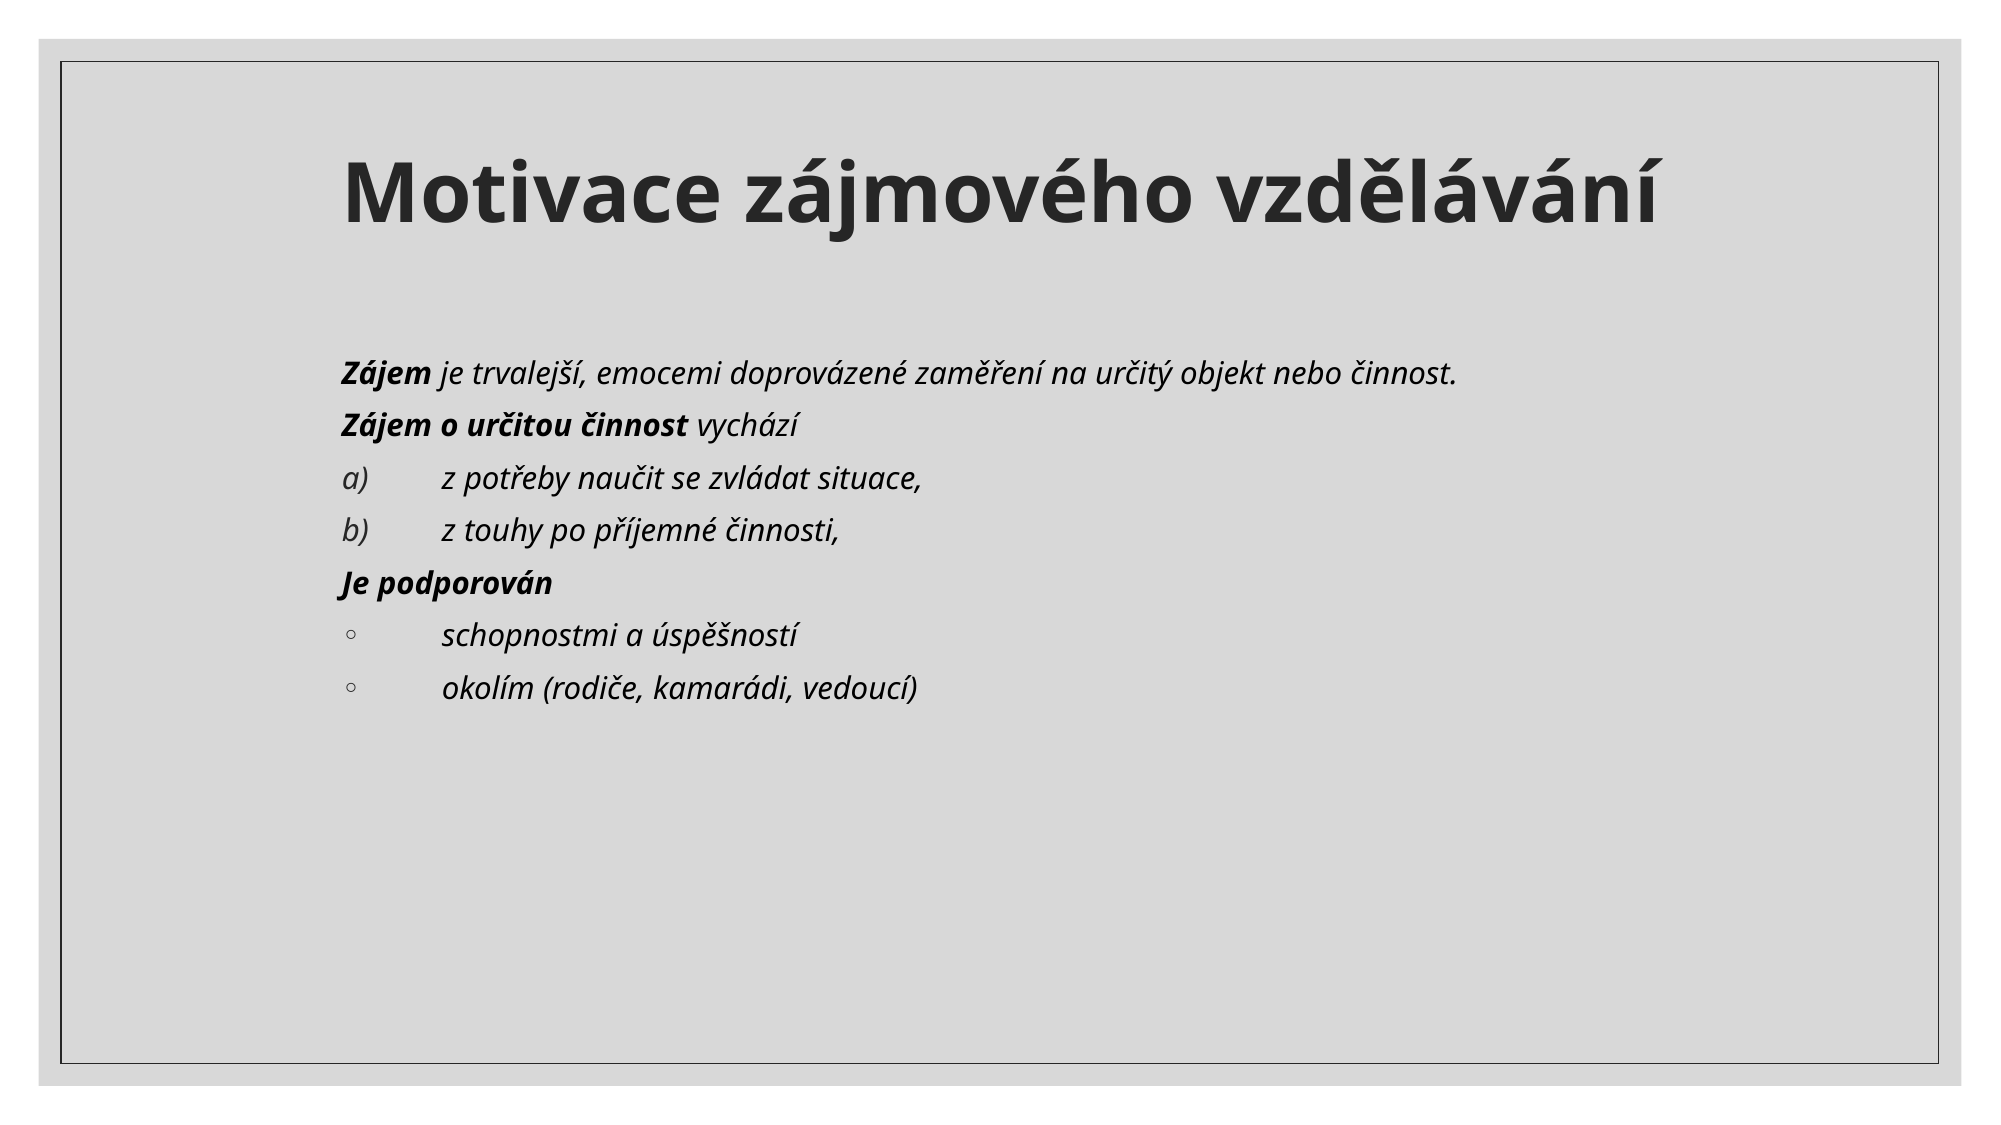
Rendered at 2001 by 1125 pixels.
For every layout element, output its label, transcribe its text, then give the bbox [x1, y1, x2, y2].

list Zájem je trvalejší, emocemi doprovázené zaměření na určitý objekt nebo činnost. Zájem o určitou činnost vychází z potřeby naučit se zvládat situace, z touhy po příjemné činnosti, Je podporován schopnostmi a úspěšností okolím (rodiče, kamarádi, vedoucí) [326, 350, 1677, 1064]
title Motivace zájmového vzdělávání [326, 101, 1677, 290]
